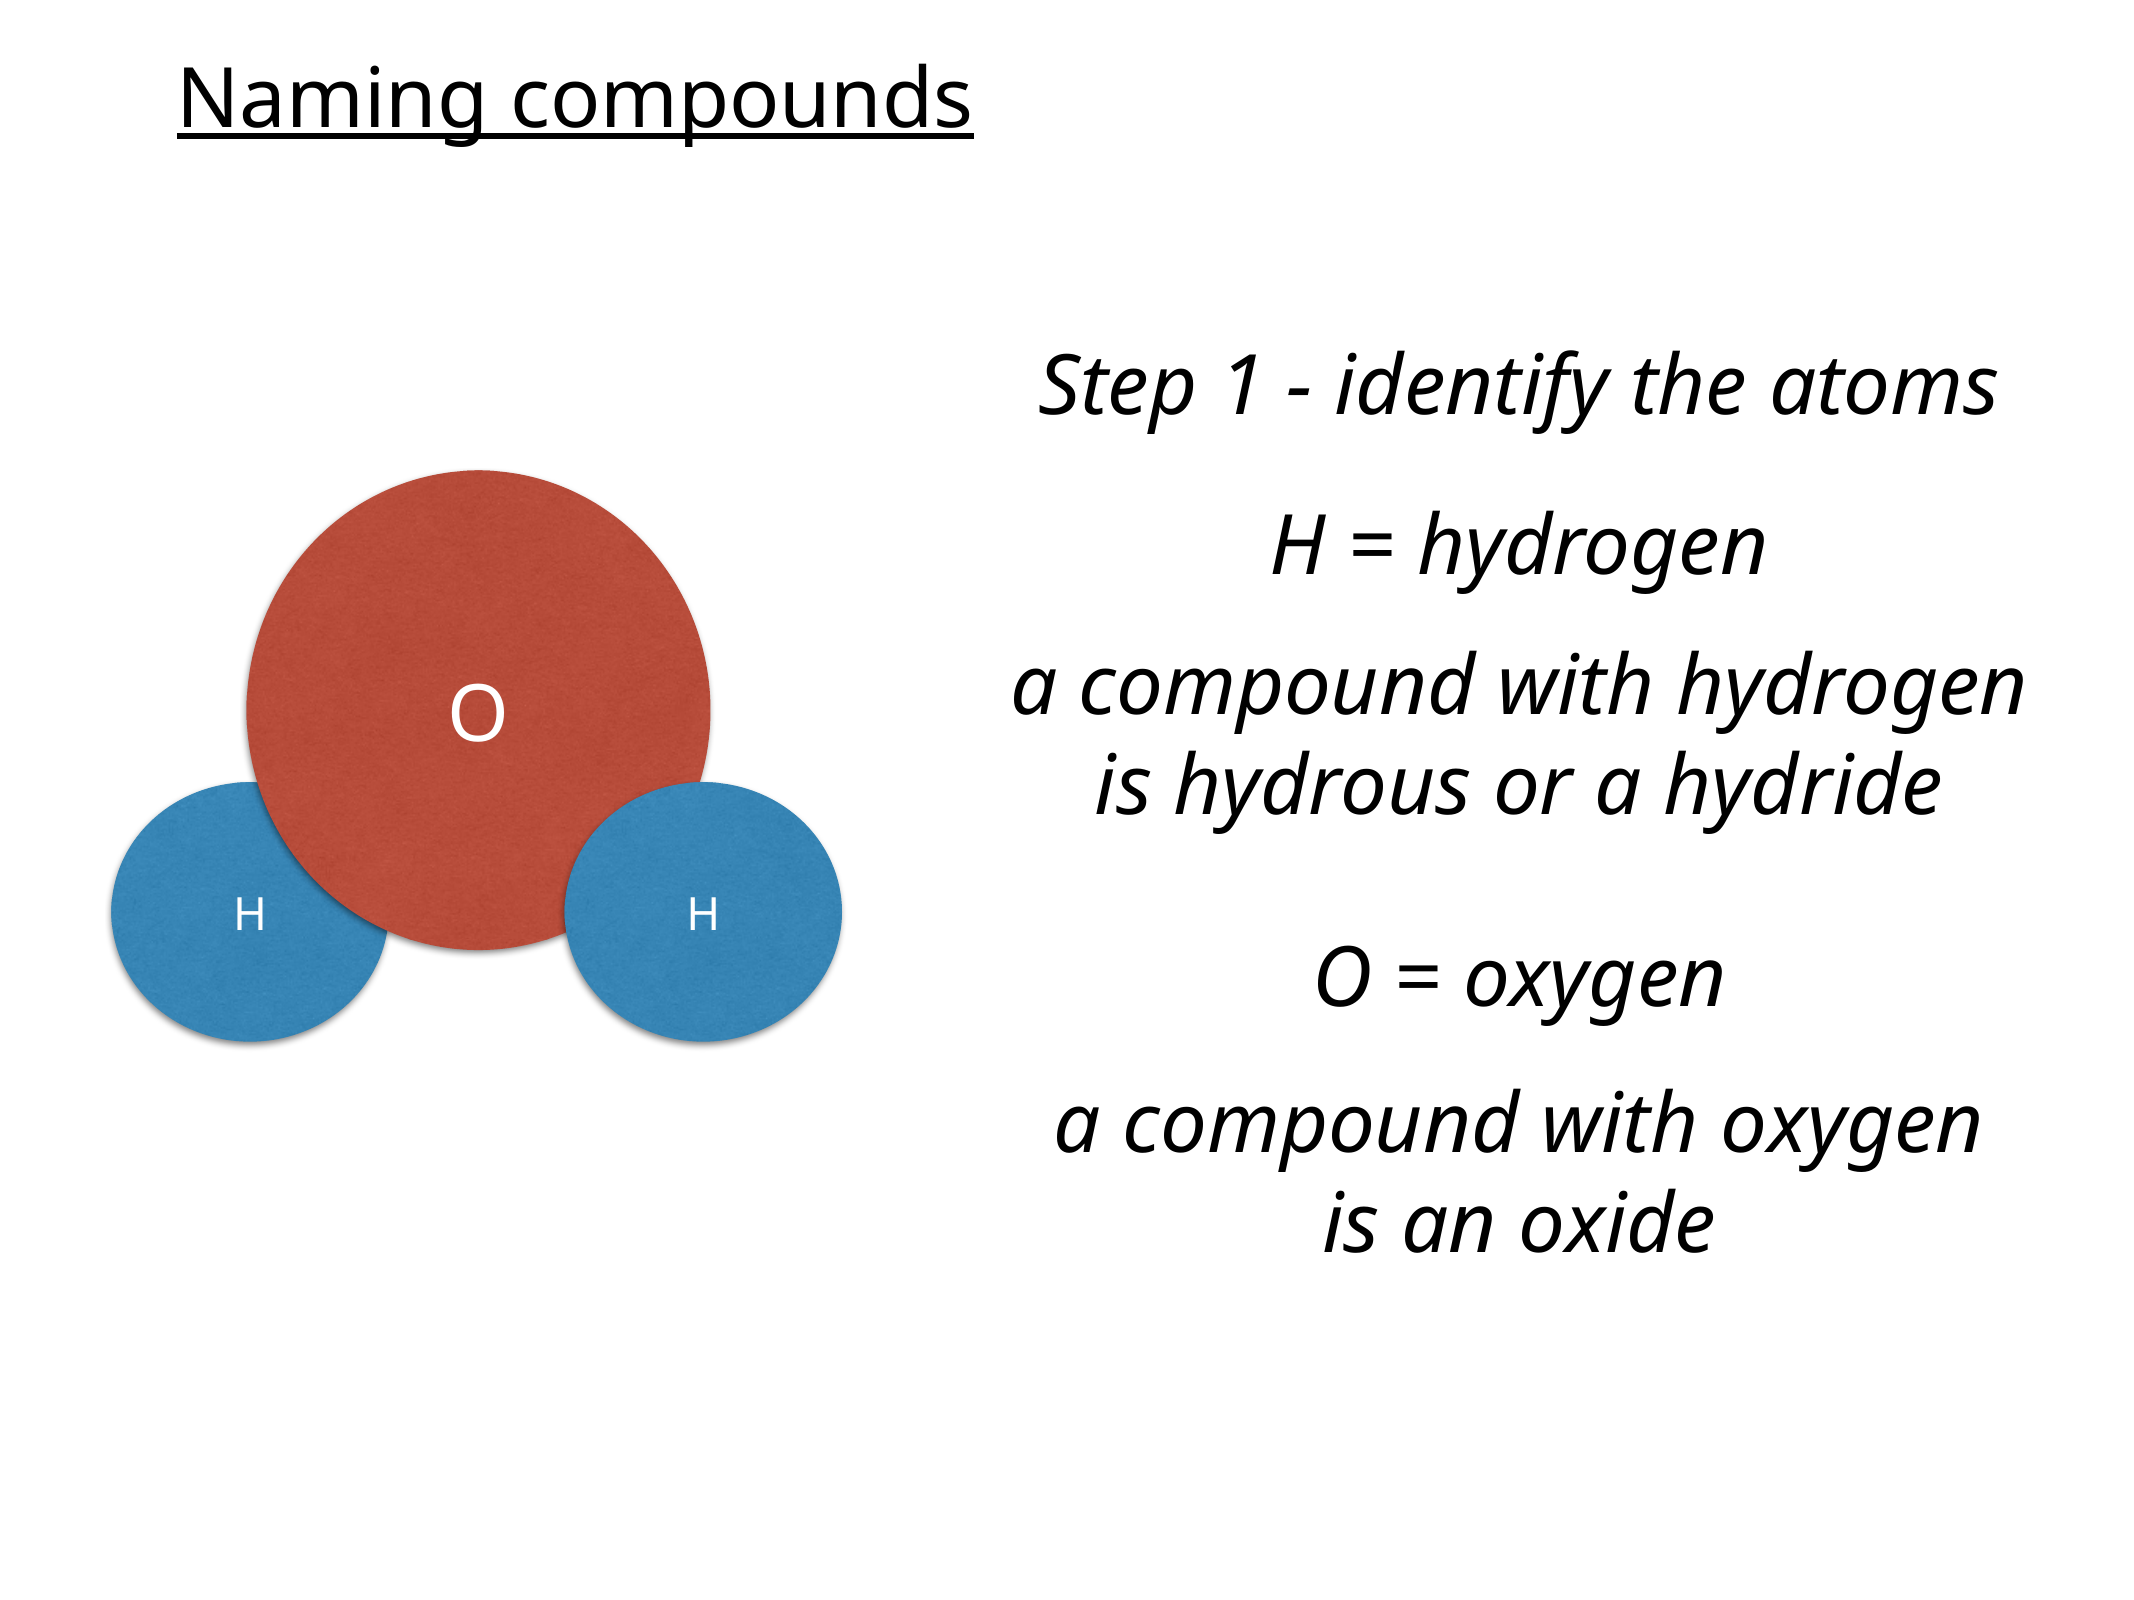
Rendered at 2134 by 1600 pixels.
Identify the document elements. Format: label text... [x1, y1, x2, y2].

text_box Step 1 - identify the atoms [1027, 320, 2012, 443]
text_box O = oxygen [1301, 912, 1738, 1035]
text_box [111, 470, 843, 1042]
text_box a compound with hydrogen is hydrous or a hydride [999, 620, 2040, 842]
text_box Naming compounds [166, 33, 986, 155]
text_box a compound with oxygen is an oxide [1043, 1058, 1996, 1280]
text_box H = hydrogen [1259, 480, 1780, 602]
